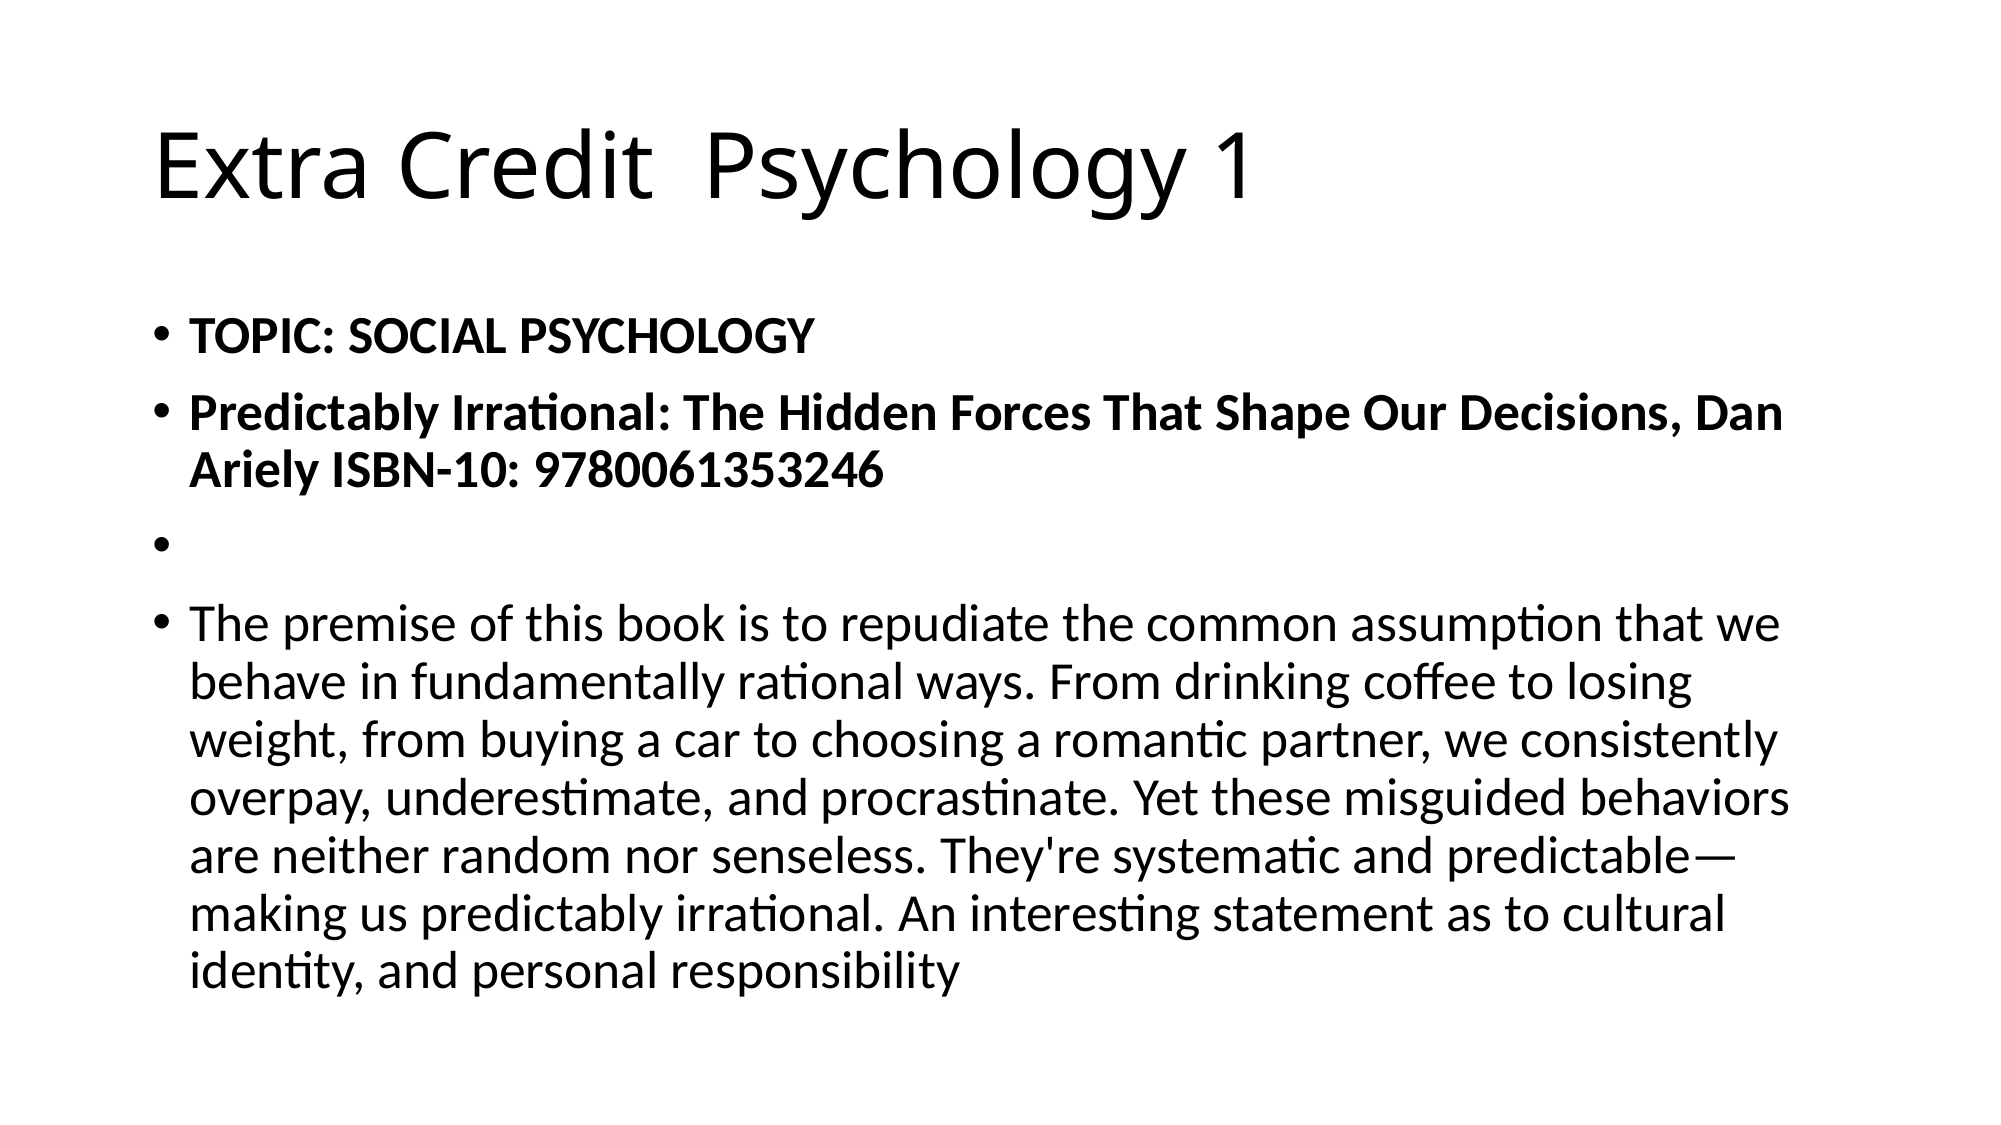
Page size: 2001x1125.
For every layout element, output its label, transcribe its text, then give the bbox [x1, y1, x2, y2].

title Extra Credit Psychology 1 [137, 59, 1863, 278]
list TOPIC: SOCIAL PSYCHOLOGY Predictably Irrational: The Hidden Forces That Shape Our Decisions, Dan Ariely ISBN-10: 9780061353246 The premise of this book is to repudiate the common assumption that we behave in fundamentally rational ways. From drinking coffee to losing weight, from buying a car to choosing a romantic partner, we consistently overpay, underestimate, and procrastinate. Yet these misguided behaviors are neither random nor senseless. They're systematic and predictable—making us predictably irrational. An interesting statement as to cultural identity, and personal responsibility [137, 299, 1863, 1014]
